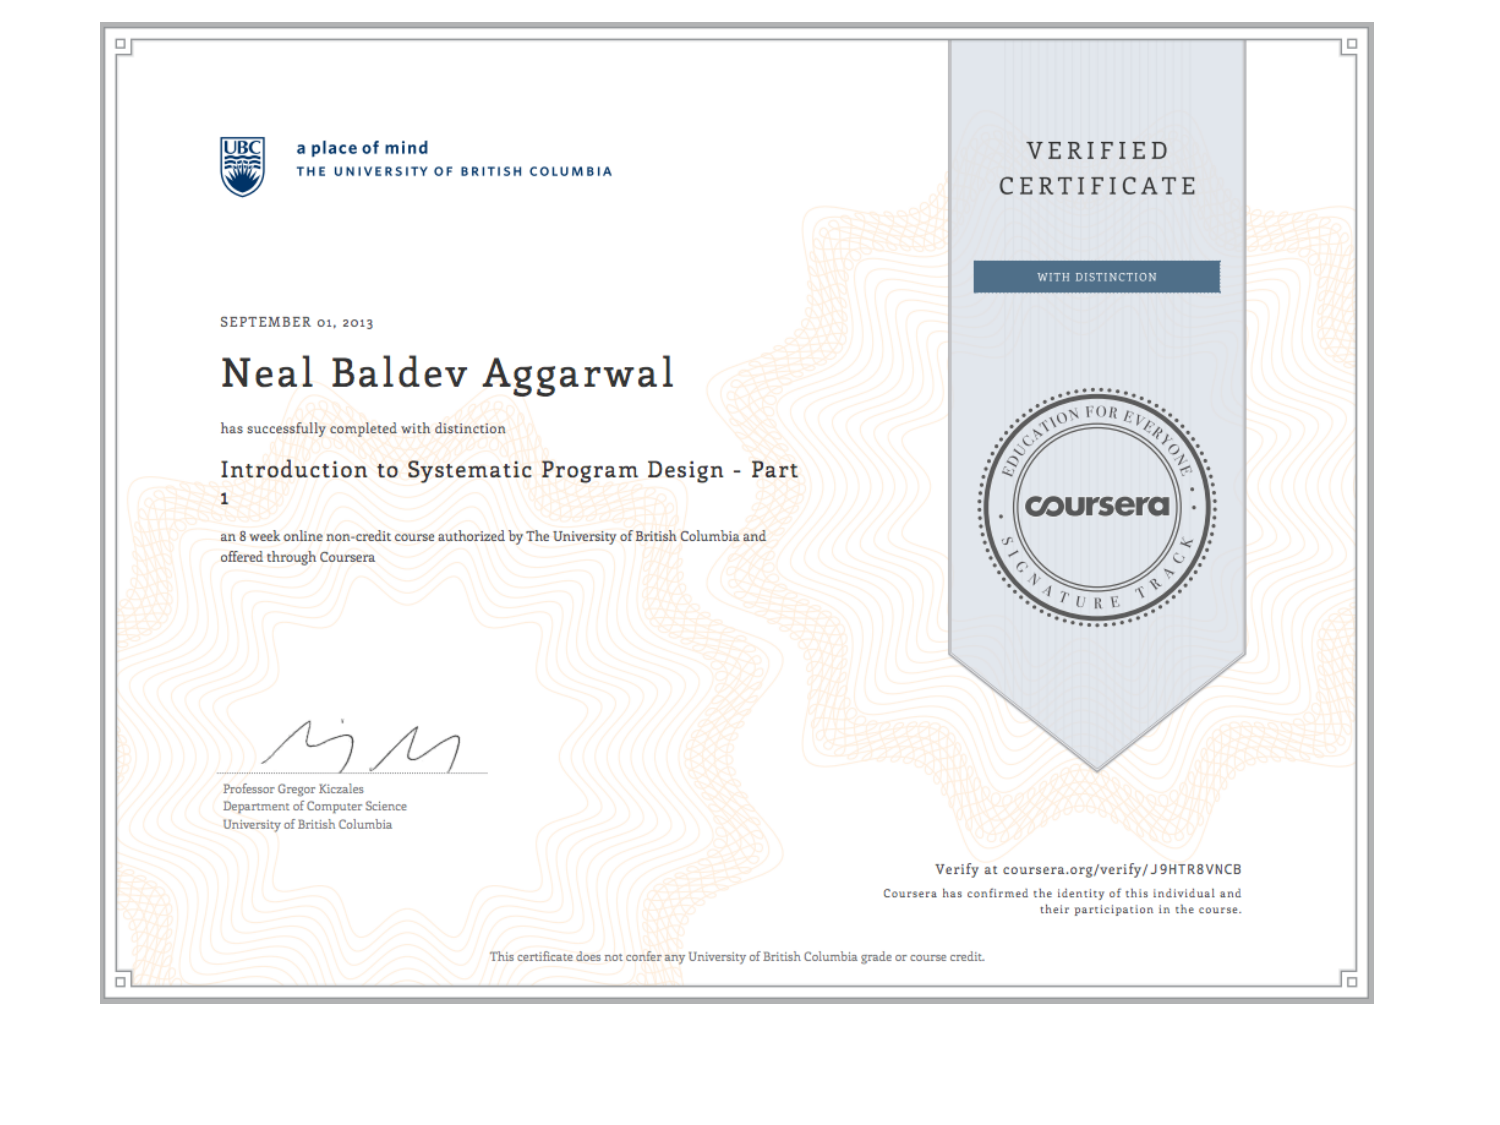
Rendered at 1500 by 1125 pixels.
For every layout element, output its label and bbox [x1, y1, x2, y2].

picture [100, 22, 1374, 1004]
